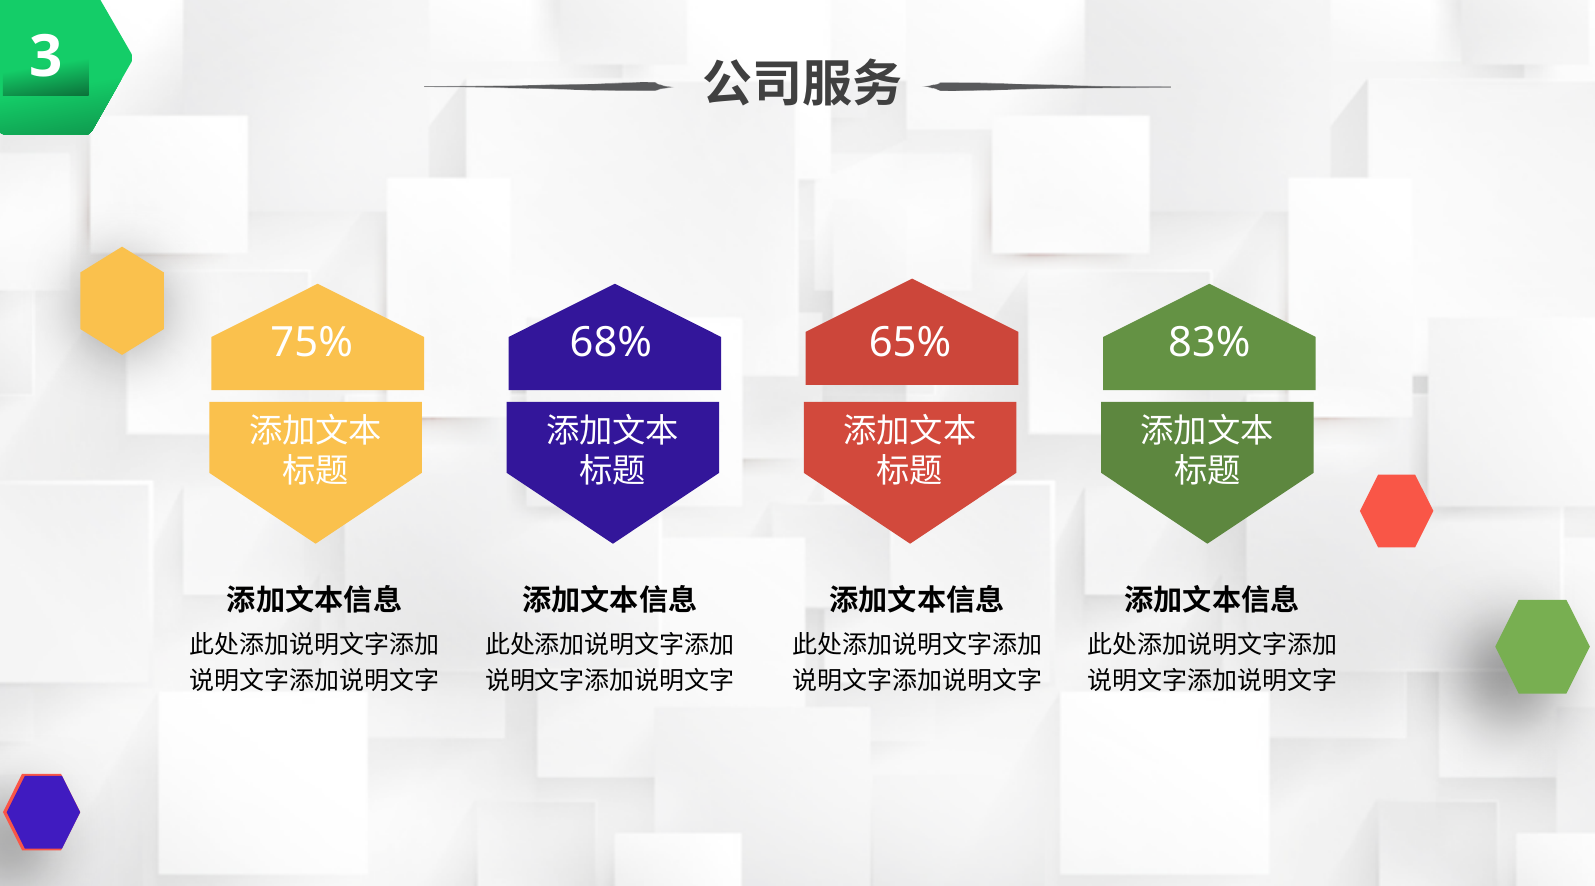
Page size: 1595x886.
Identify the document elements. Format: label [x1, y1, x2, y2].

text_box [506, 401, 720, 544]
text_box [508, 283, 722, 391]
text_box [2, 246, 1591, 851]
text_box [805, 278, 1019, 386]
picture [0, 0, 1595, 886]
text_box [0, 0, 122, 147]
text_box [211, 283, 425, 391]
text_box [424, 50, 1171, 112]
text_box [209, 401, 423, 544]
text_box [803, 401, 1017, 544]
text_box [1100, 401, 1314, 544]
text_box [1102, 283, 1316, 391]
